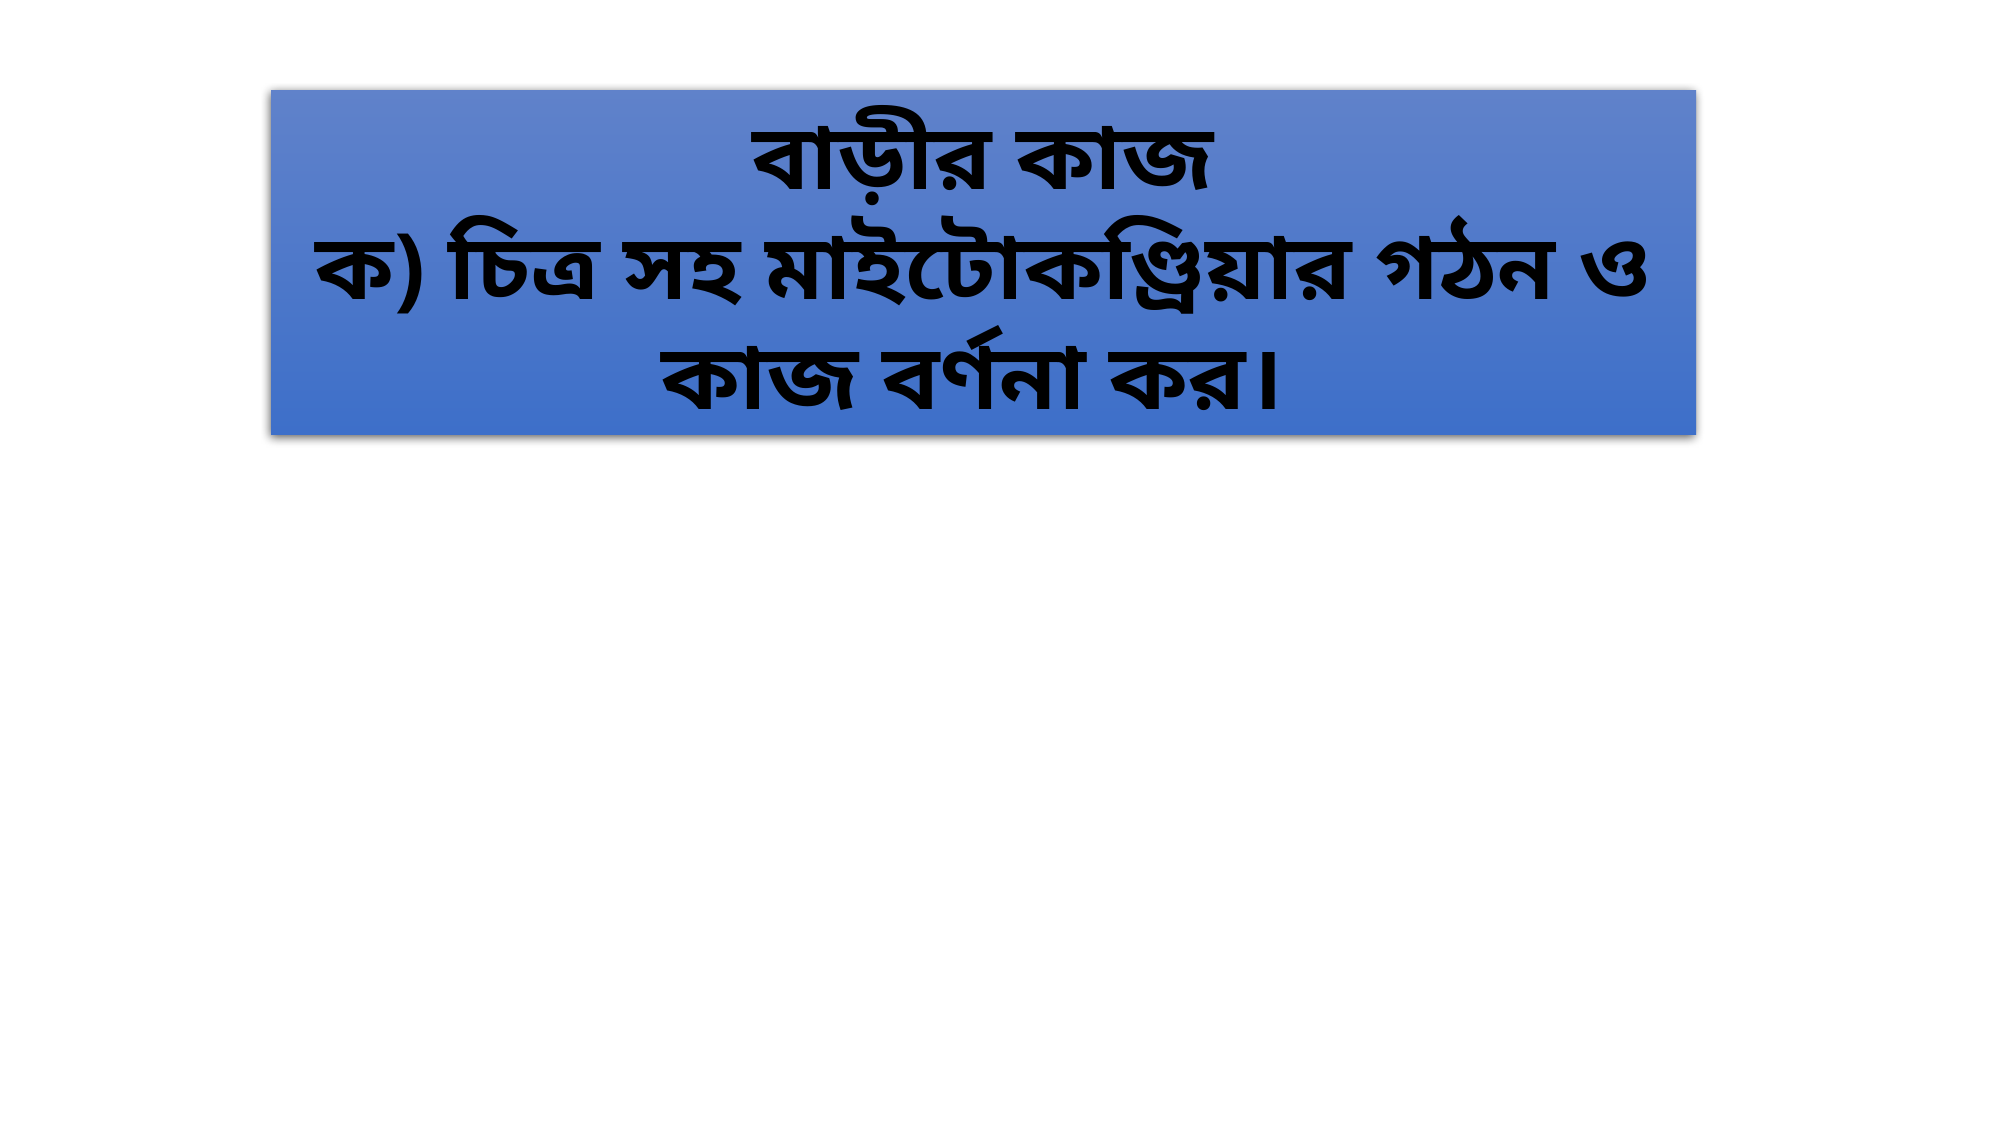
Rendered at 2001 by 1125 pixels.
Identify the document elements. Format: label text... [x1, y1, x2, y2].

text_box বাড়ীর কাজ ক) চিত্র সহ মাইটোকণ্ড্রিয়ার গঠন ও কাজ বর্ণনা কর। [271, 90, 1697, 435]
